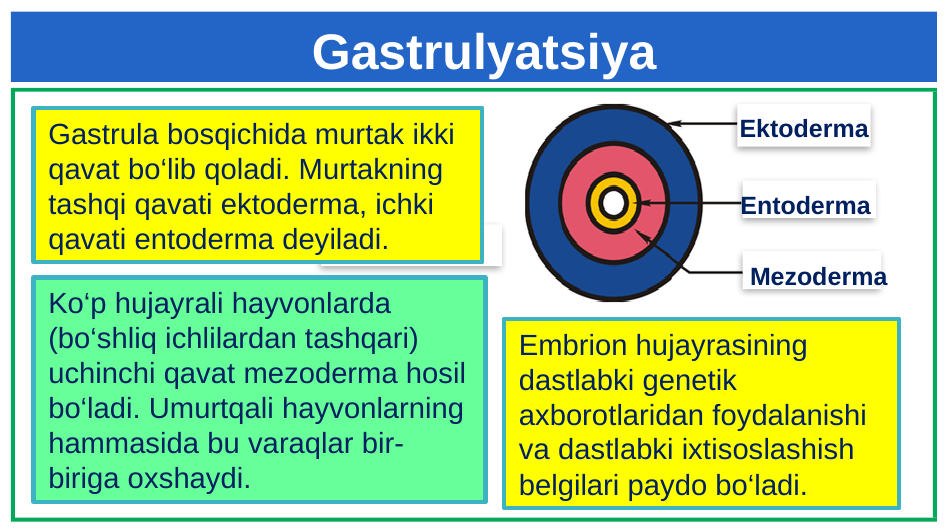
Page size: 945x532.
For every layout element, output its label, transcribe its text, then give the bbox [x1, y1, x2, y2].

text_box Gastrulyatsiya [297, 11, 672, 87]
text_box Ko‘p hujayrali hayvonlarda (bo‘shliq ichlilardan tashqari) uchinchi qavat mezoderma hosil bo‘ladi. Umurtqali hayvonlarning hammasida bu varaqlar bir-biriga oxshaydi. [31, 275, 488, 504]
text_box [507, 94, 896, 314]
text_box [320, 224, 502, 267]
text_box Gastrula bosqichida murtak ikki qavat bo‘lib qoladi. Murtakning tashqi qavati ektoderma, ichki qavati entoderma deyiladi. [31, 106, 484, 264]
text_box Embrion hujayrasining dastlabki genetik axborotlaridan foydalanishi va dastlabki ixtisoslashish belgilari paydo bo‘ladi. [502, 317, 901, 510]
